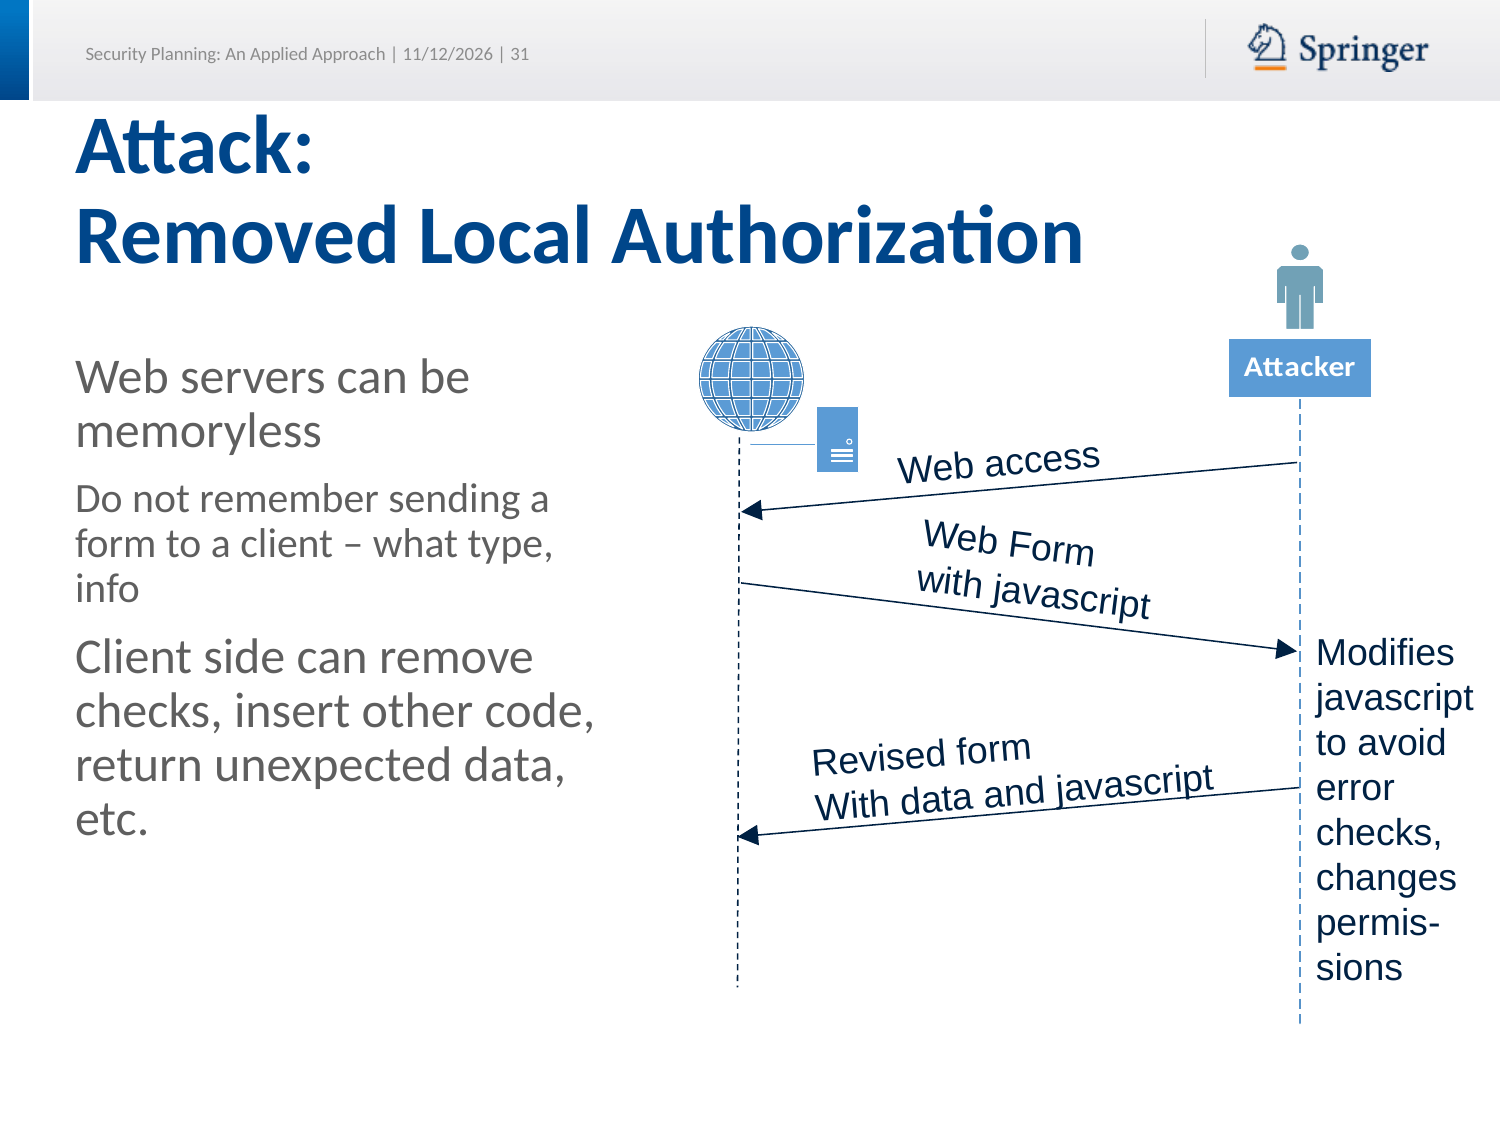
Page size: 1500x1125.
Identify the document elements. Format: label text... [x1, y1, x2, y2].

text_box Revised form With data and javascript [794, 698, 1219, 838]
picture [33, 0, 1500, 101]
picture [694, 322, 861, 475]
list Web servers can be memoryless Do not remember sending a form to a client – what type, info Client side can remove checks, insert other code, return unexpected data, etc. [75, 350, 613, 988]
picture [1224, 240, 1374, 1026]
text_box Web Form with javascript [899, 499, 1175, 637]
title Attack: Removed Local Authorization [75, 101, 1425, 313]
text_box Modifies javascript to avoid error checks, changes permis- sions [1377, 620, 1489, 996]
text_box [741, 498, 885, 521]
text_box Web access [880, 412, 1219, 501]
text_box [737, 824, 802, 846]
